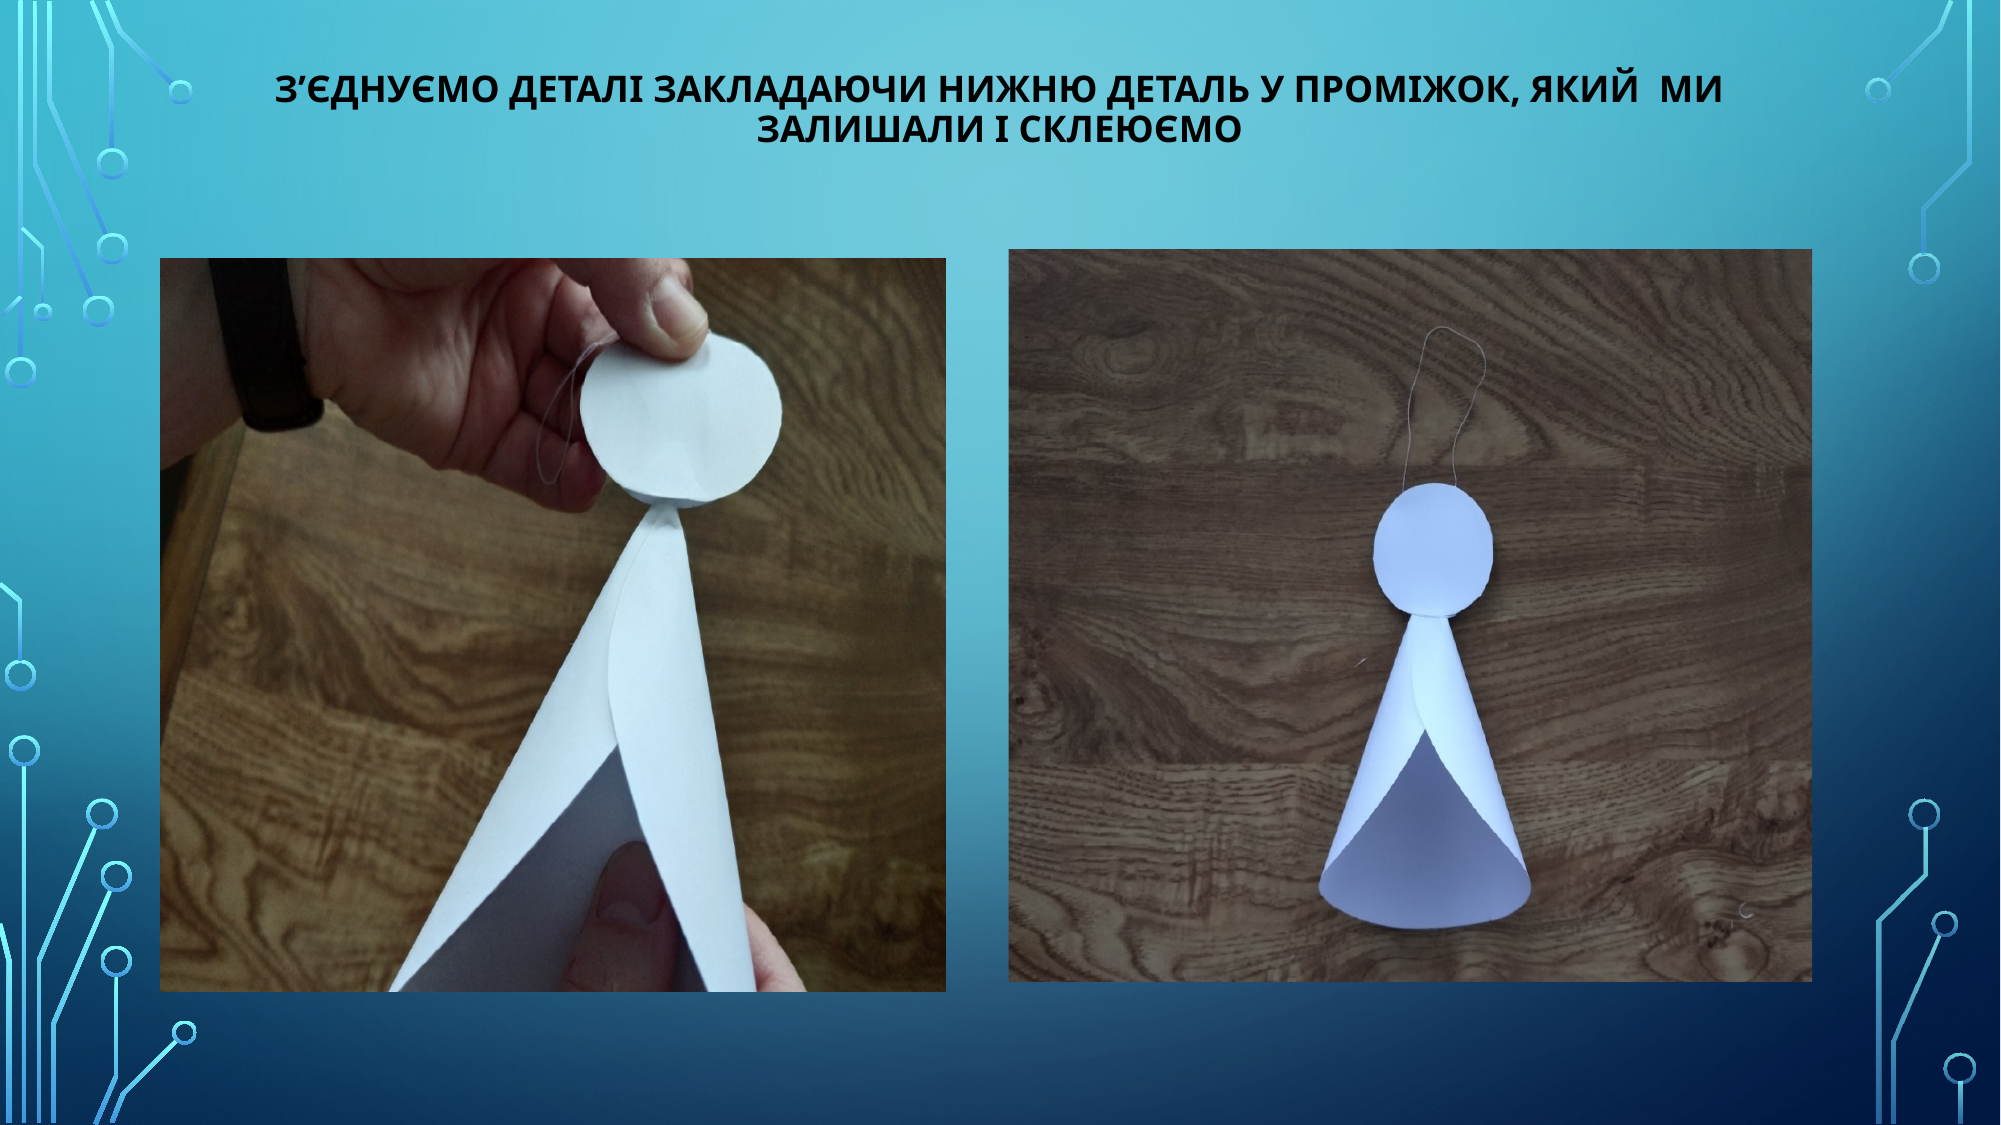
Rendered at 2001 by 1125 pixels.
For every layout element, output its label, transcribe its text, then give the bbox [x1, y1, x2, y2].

picture [1008, 249, 1813, 983]
title З’єднуємо деталі закладаючи нижню деталь у проміжок, який ми залишали і склеюємо [187, 23, 1813, 203]
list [160, 258, 946, 992]
